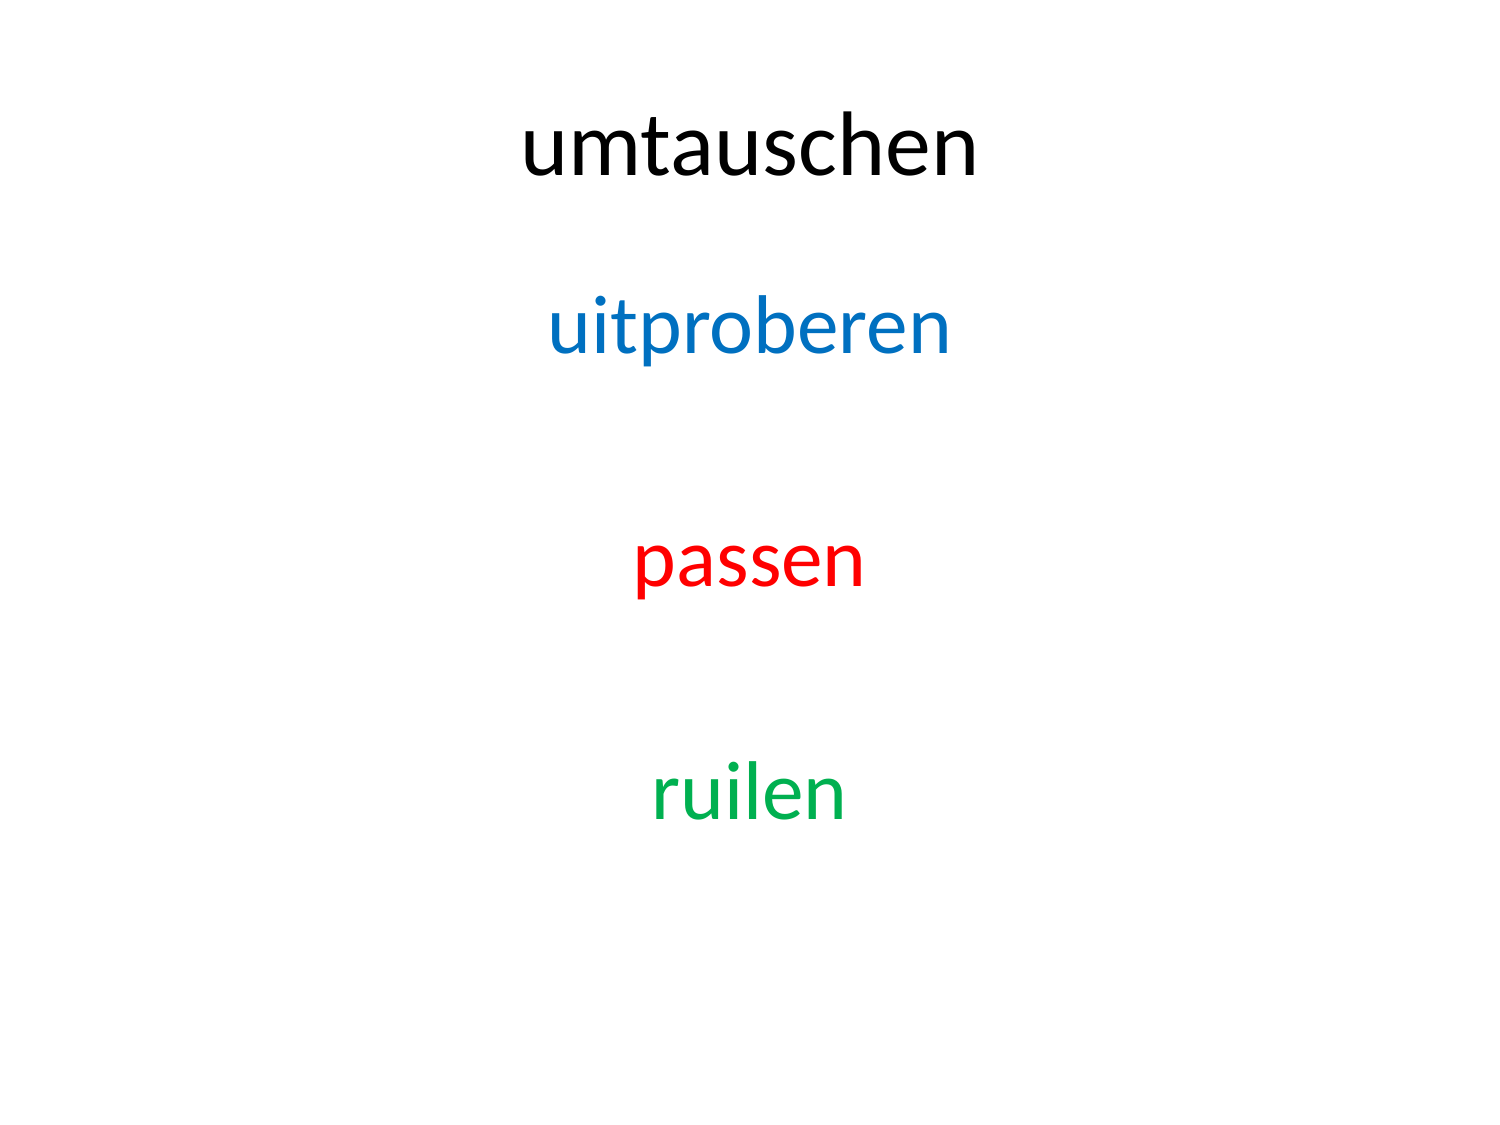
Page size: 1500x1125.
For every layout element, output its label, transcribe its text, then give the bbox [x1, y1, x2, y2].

title umtauschen [75, 45, 1425, 233]
list uitproberen passen ruilen [75, 262, 1425, 1005]
